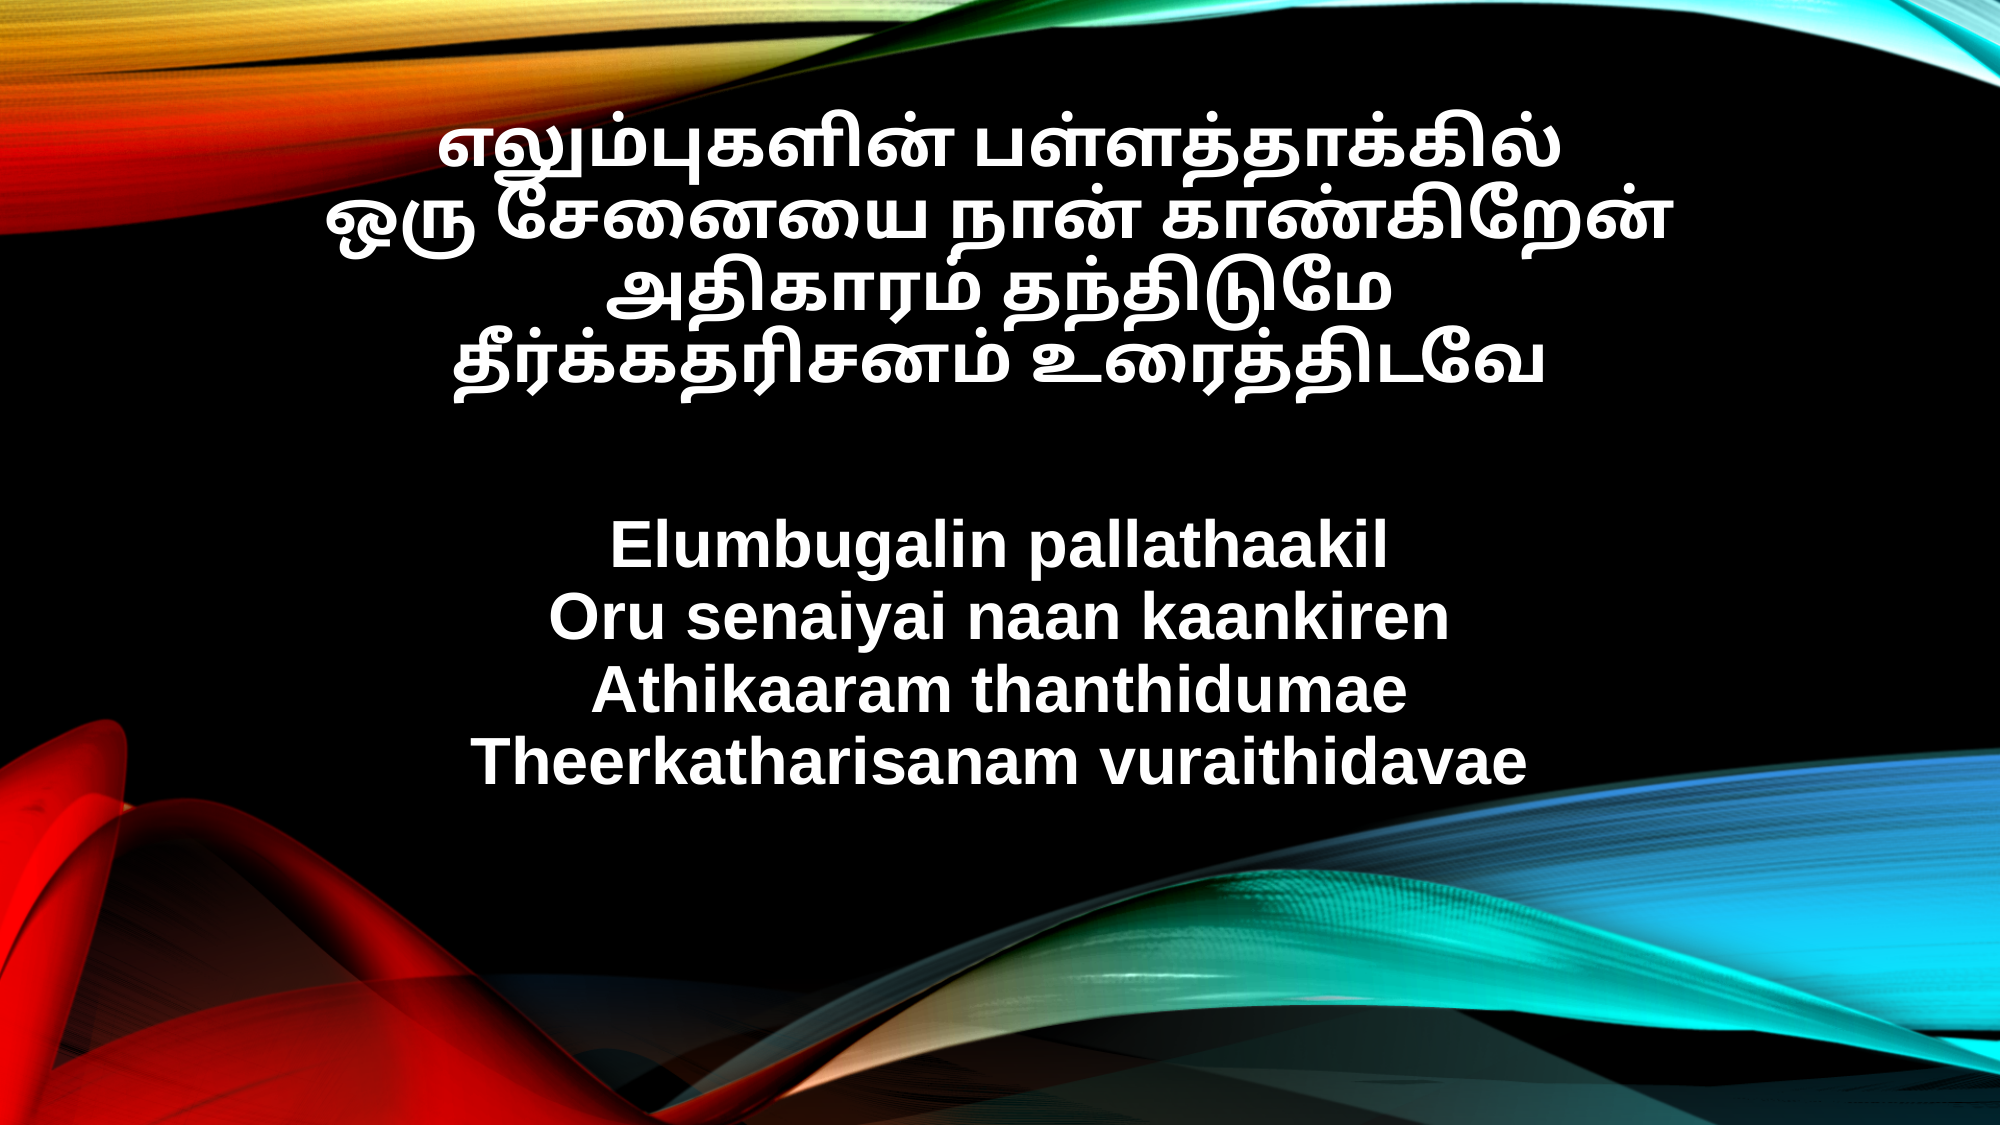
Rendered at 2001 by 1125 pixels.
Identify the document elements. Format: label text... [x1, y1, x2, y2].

subtitle எலும்புகளின் பள்ளத்தாக்கில் ஒரு சேனையை நான் காண்கிறேன் அதிகாரம் தந்திடுமே தீர்க்கதரிசனம் உரைத்திடவே Elumbugalin pallathaakil Oru senaiyai naan kaankiren Athikaaram thanthidumae Theerkatharisanam vuraithidavae [0, 0, 2000, 1125]
